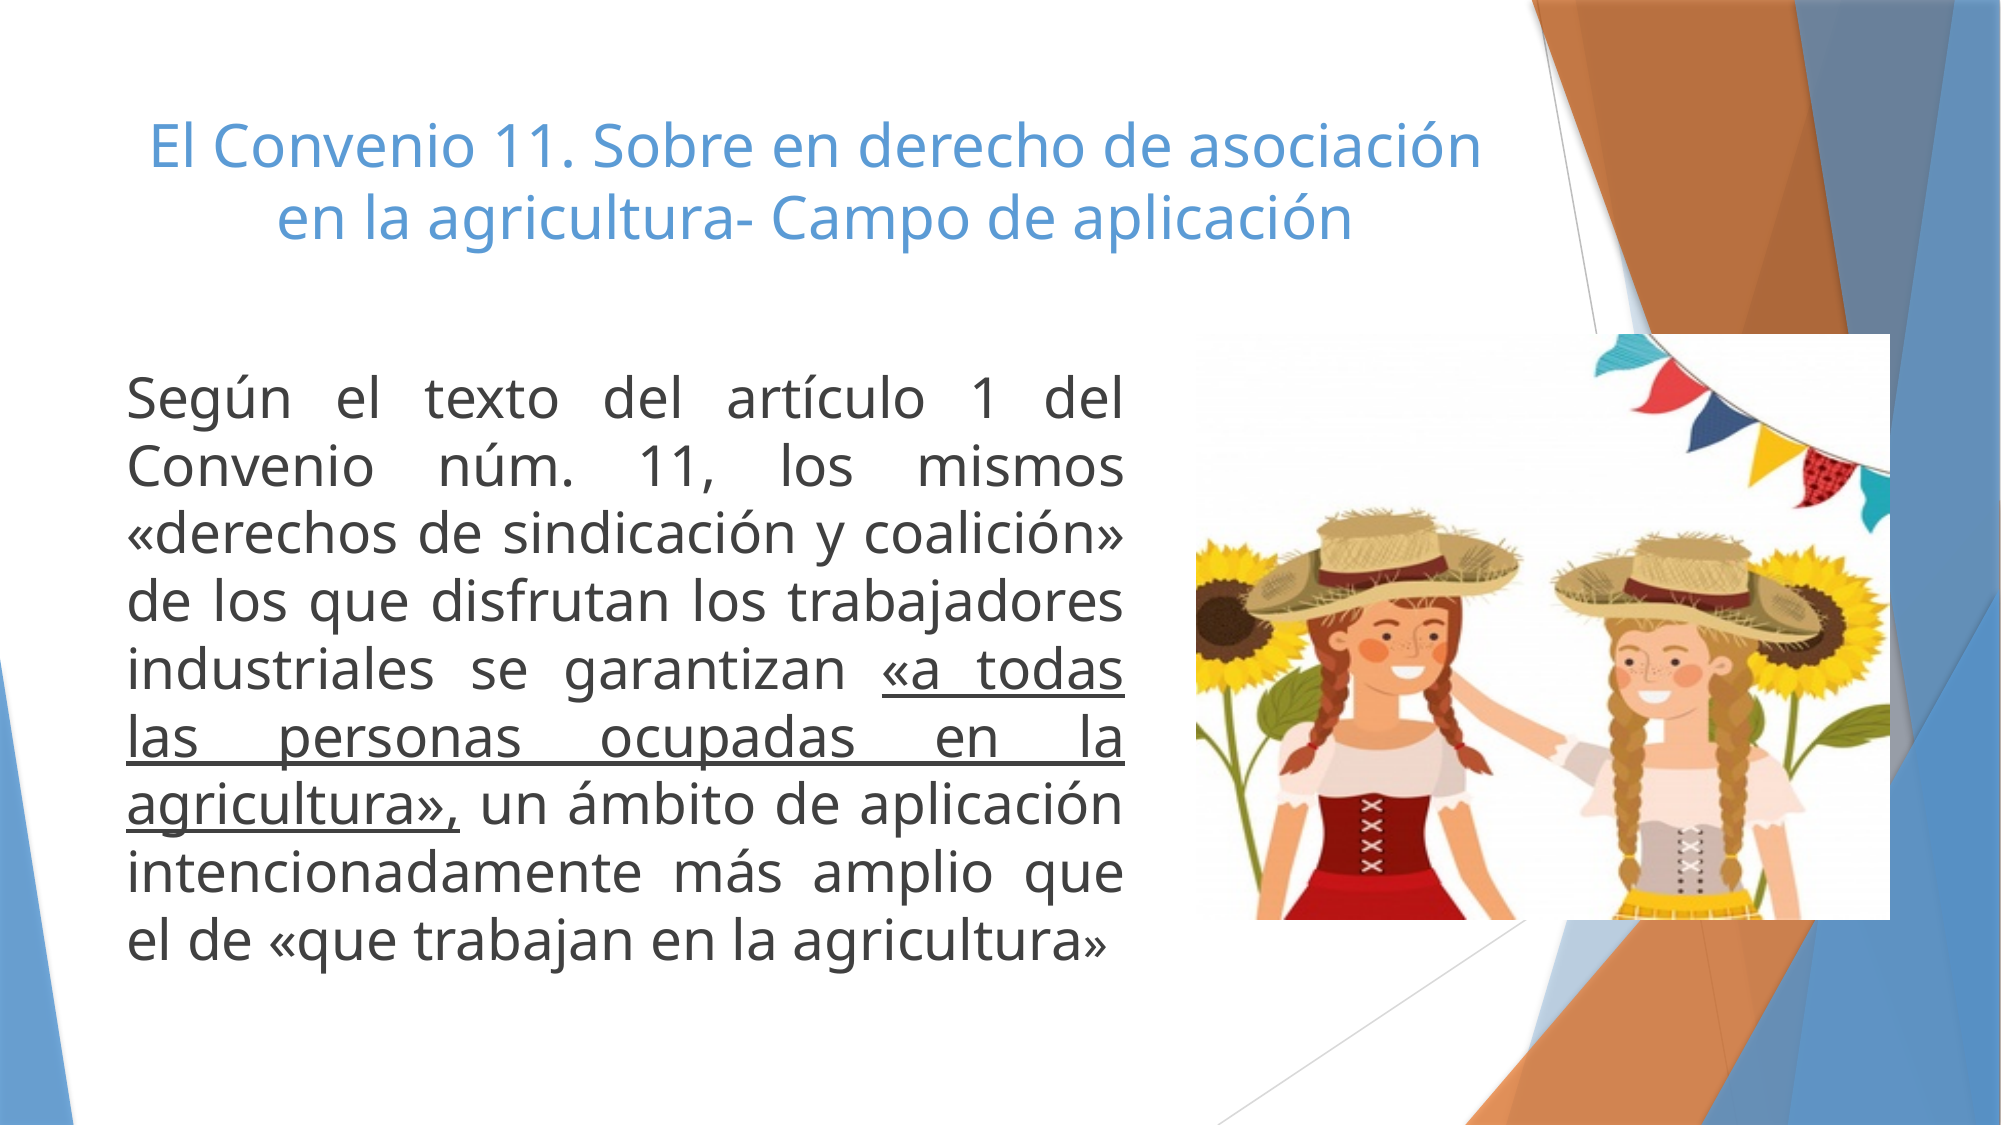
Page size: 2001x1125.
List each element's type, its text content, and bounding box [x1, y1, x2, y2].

list Según el texto del artículo 1 del Convenio núm. 11, los mismos «derechos de sindicación y coalición» de los que disfrutan los trabajadores industriales se garantizan «a todas las personas ocupadas en la agricultura», un ámbito de aplicación intencionadamente más amplio que el de «que trabajan en la agricultura» [111, 354, 1140, 992]
title El Convenio 11. Sobre en derecho de asociación en la agricultura- Campo de aplicación [111, 99, 1522, 317]
picture [1196, 333, 1891, 920]
